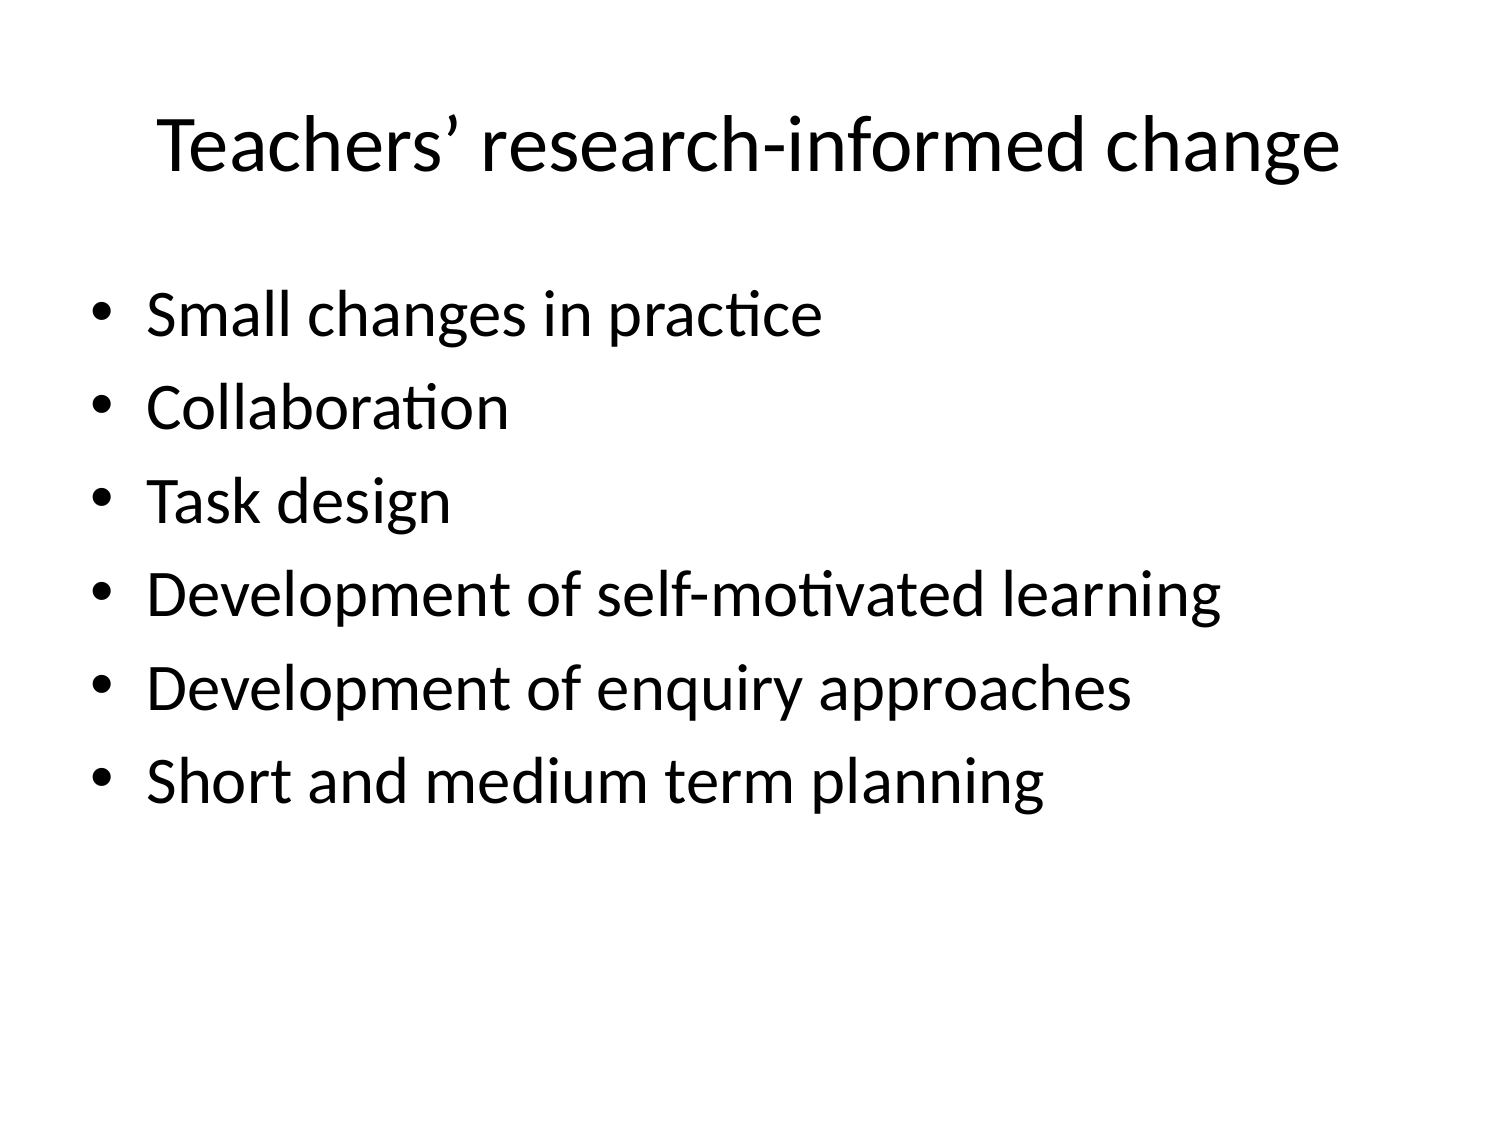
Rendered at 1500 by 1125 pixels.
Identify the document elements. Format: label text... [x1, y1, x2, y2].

title Teachers’ research-informed change [75, 45, 1425, 233]
list Small changes in practice Collaboration Task design Development of self-motivated learning Development of enquiry approaches Short and medium term planning [75, 262, 1425, 1005]
